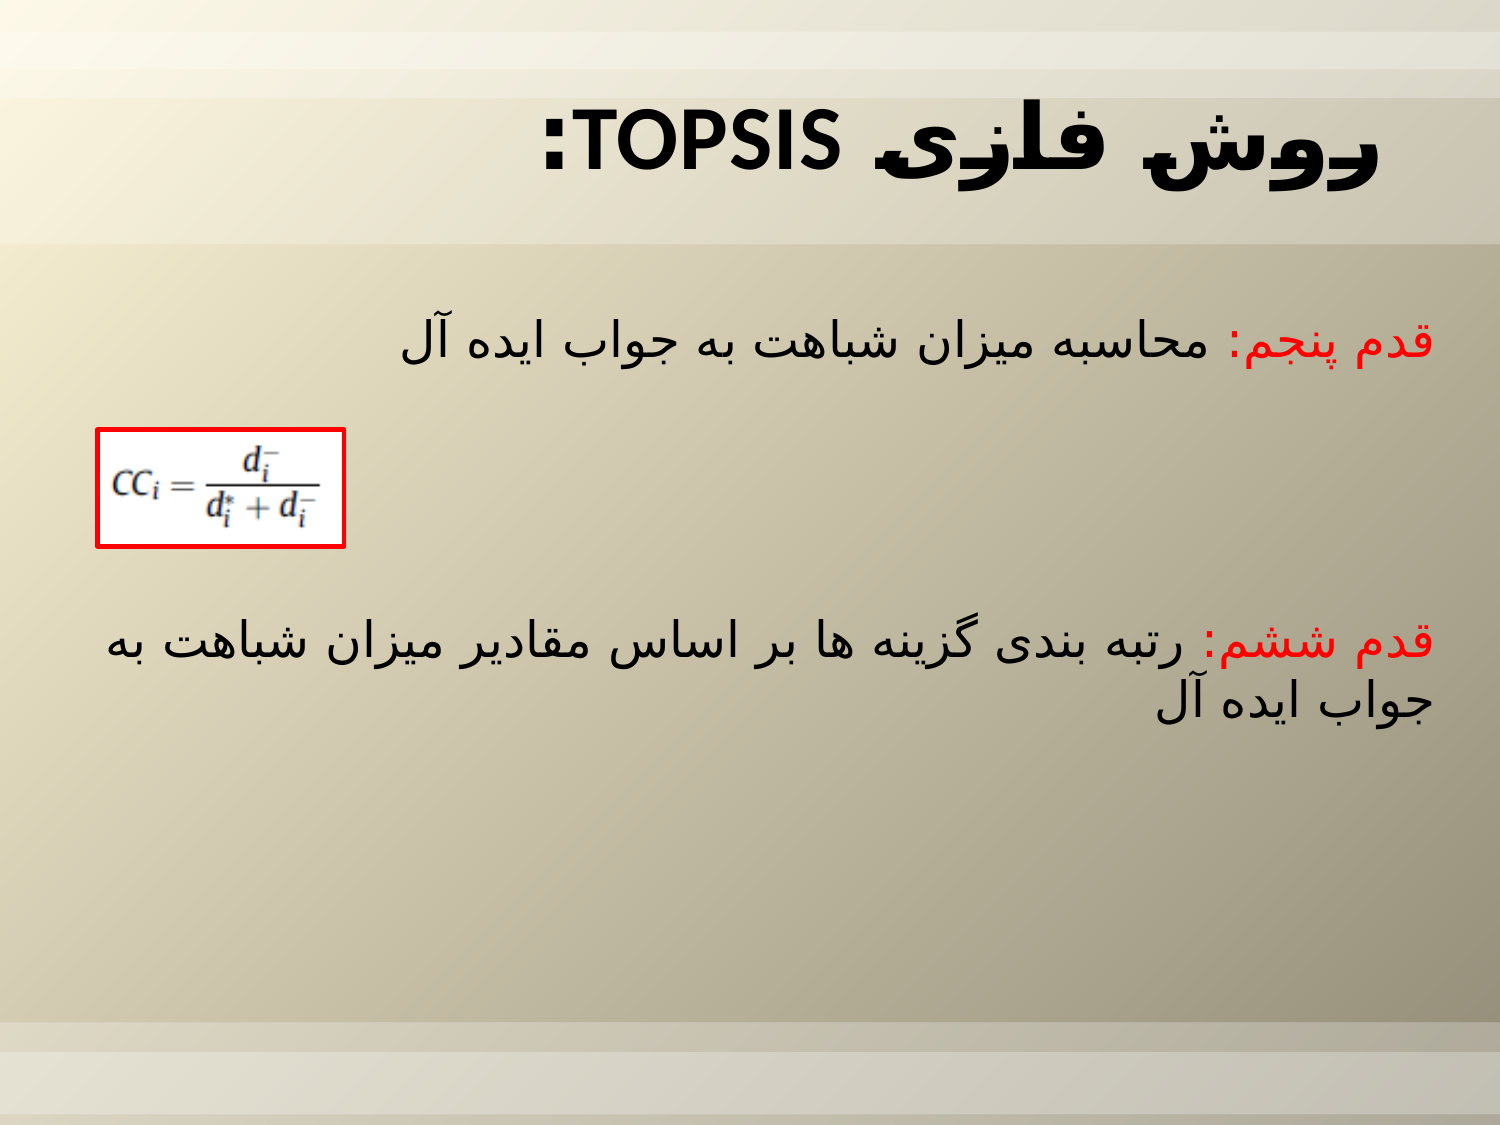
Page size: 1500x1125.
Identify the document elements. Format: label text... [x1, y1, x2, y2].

title روش فازی TOPSIS: [312, 50, 1400, 196]
picture [0, 0, 1500, 1125]
text_box قدم ششم: رتبه بندی گزینه ها بر اساس مقادیر میزان شباهت به جواب ایده آل [0, 599, 1450, 735]
text_box قدم پنجم: محاسبه میزان شباهت به جواب ایده آل [0, 299, 1450, 375]
